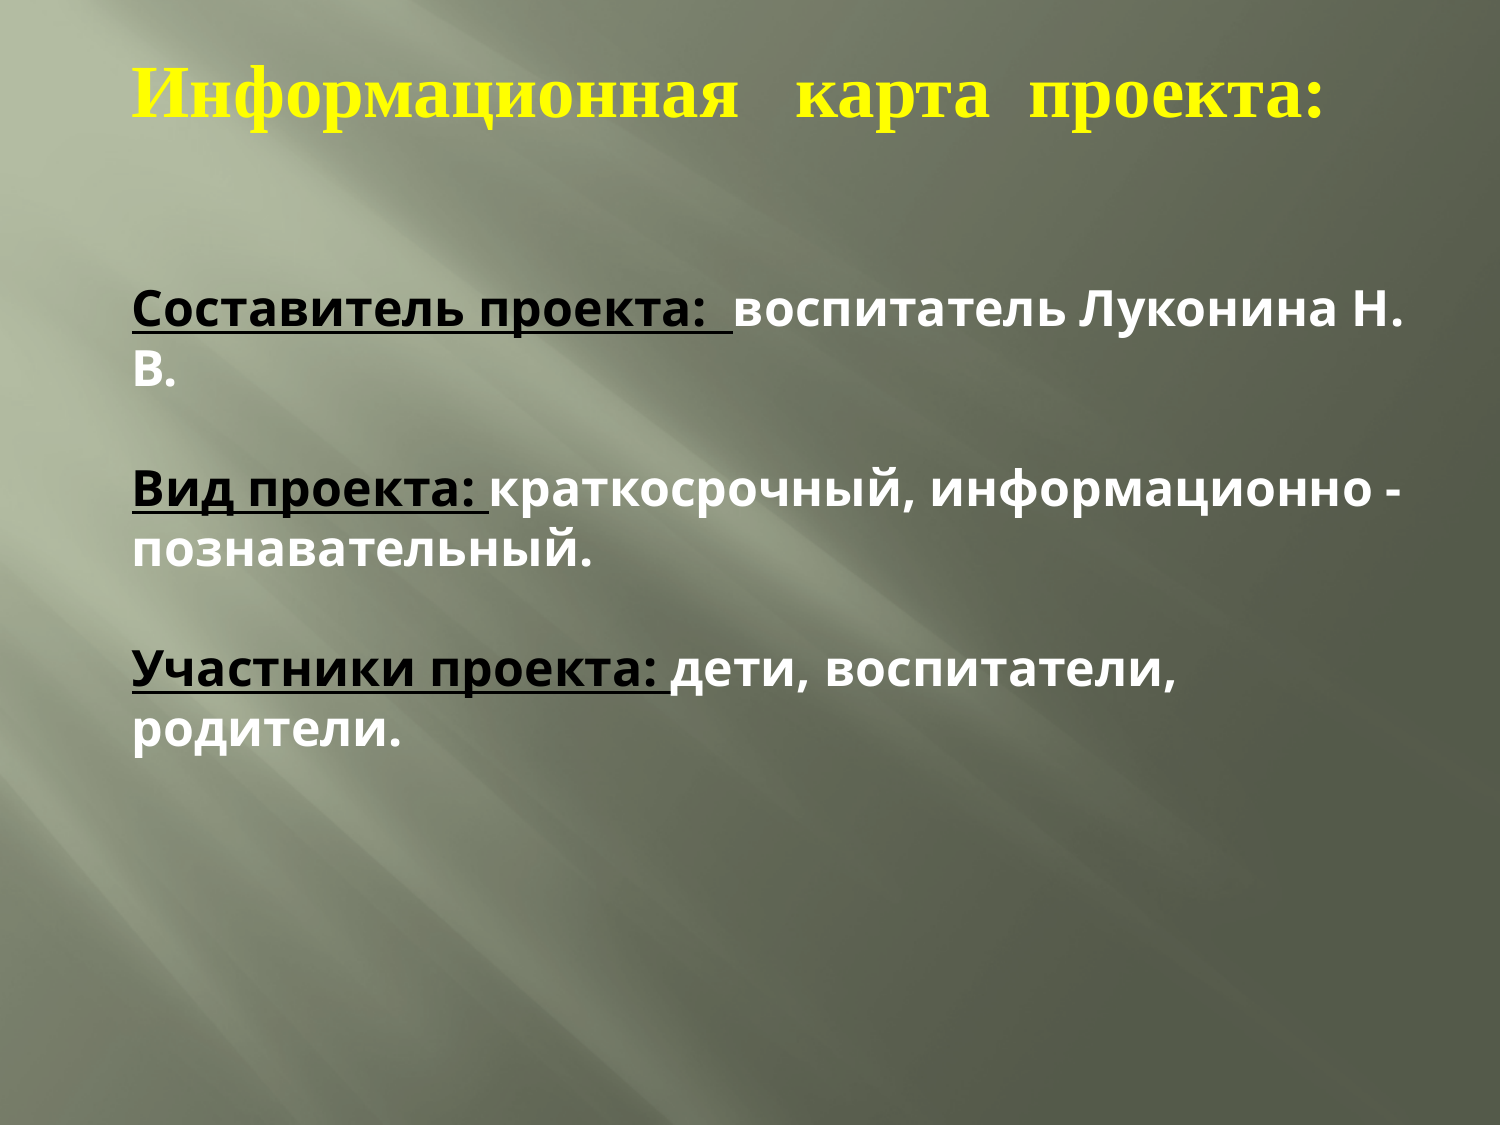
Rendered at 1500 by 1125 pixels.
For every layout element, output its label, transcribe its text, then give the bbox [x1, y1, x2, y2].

text_box Составитель проекта: воспитатель Луконина Н. В. Вид проекта: краткосрочный, информационно - познавательный. Участники проекта: дети, воспитатели, родители. [117, 269, 1442, 885]
text_box Информационная карта проекта: [117, 35, 1407, 140]
